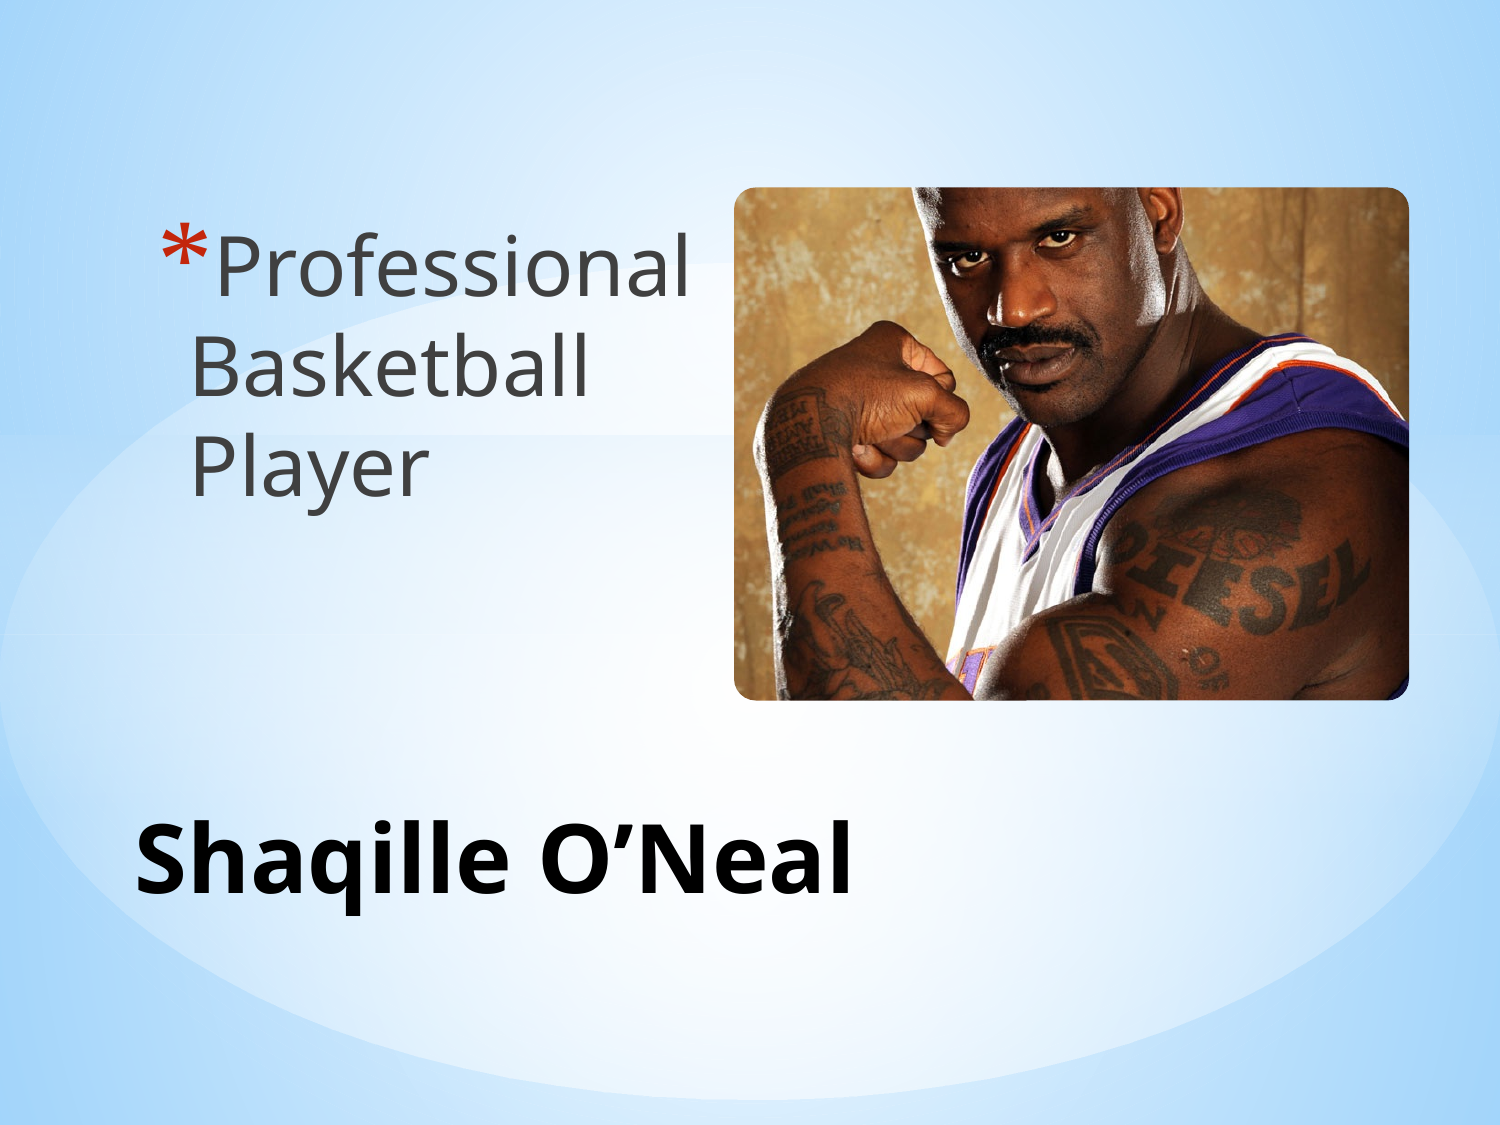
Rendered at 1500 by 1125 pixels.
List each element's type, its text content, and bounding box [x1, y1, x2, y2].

picture [733, 187, 1410, 701]
list Professional Basketball Player [144, 165, 750, 521]
title Shaqille O’Neal [119, 732, 1167, 920]
